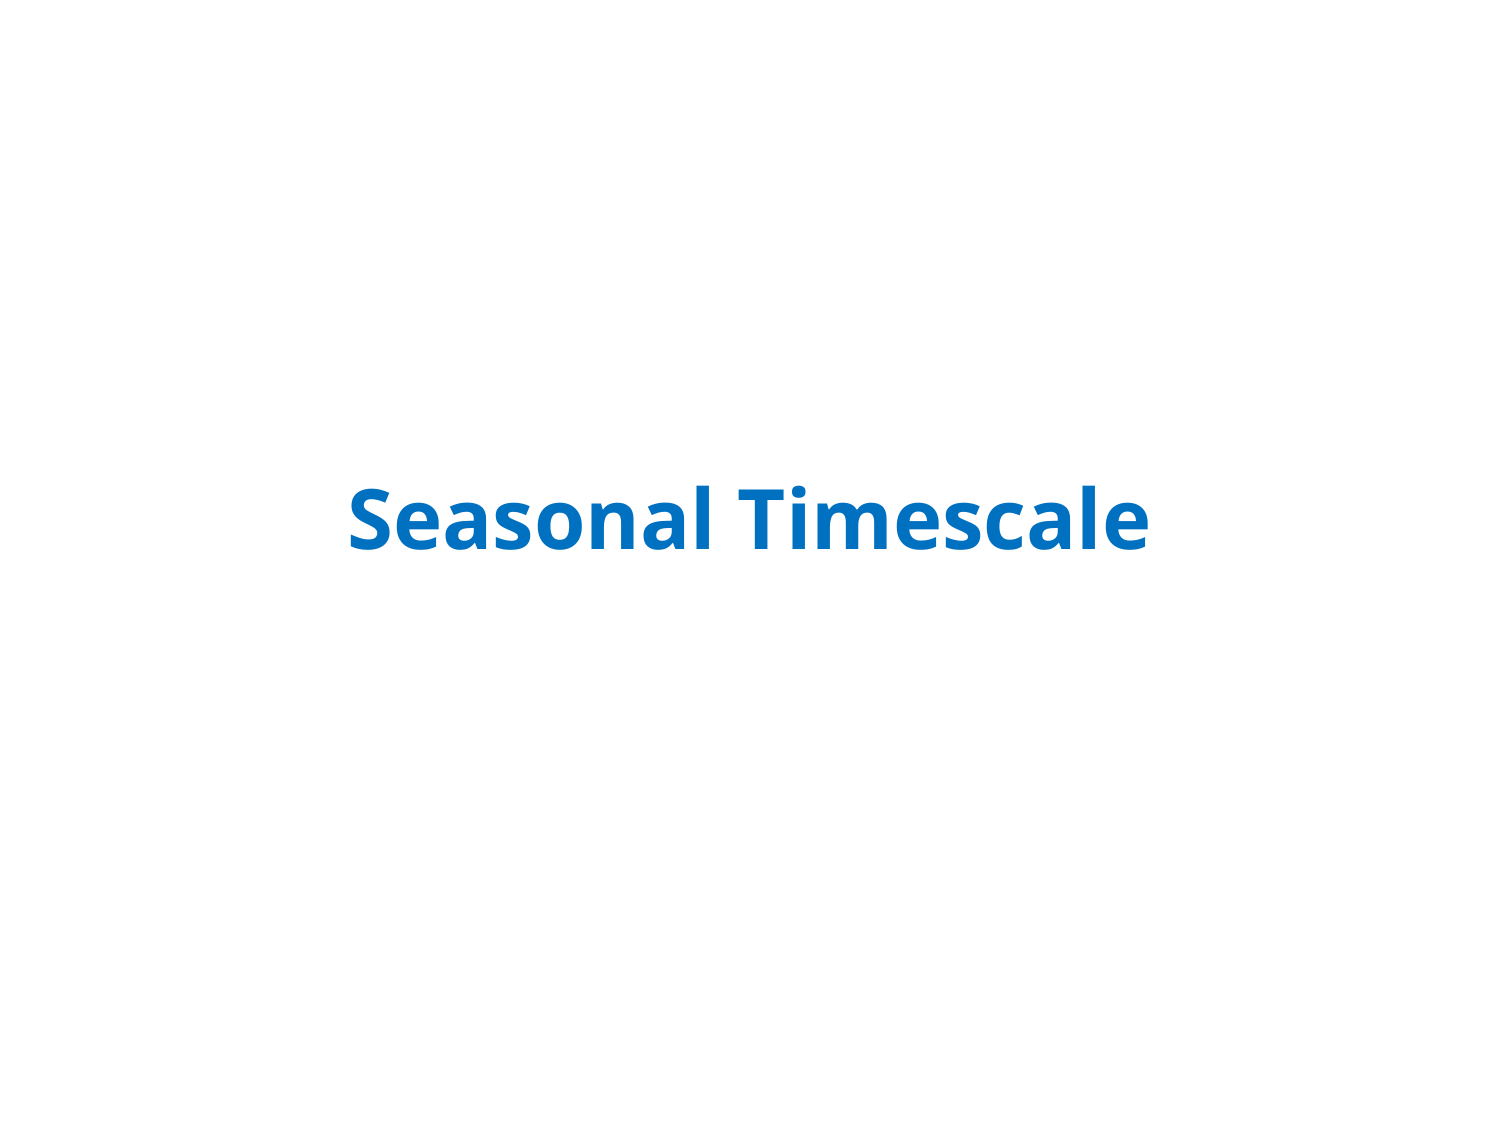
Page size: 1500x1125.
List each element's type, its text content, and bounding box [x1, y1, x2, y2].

text_box Seasonal Timescale [104, 458, 1396, 664]
